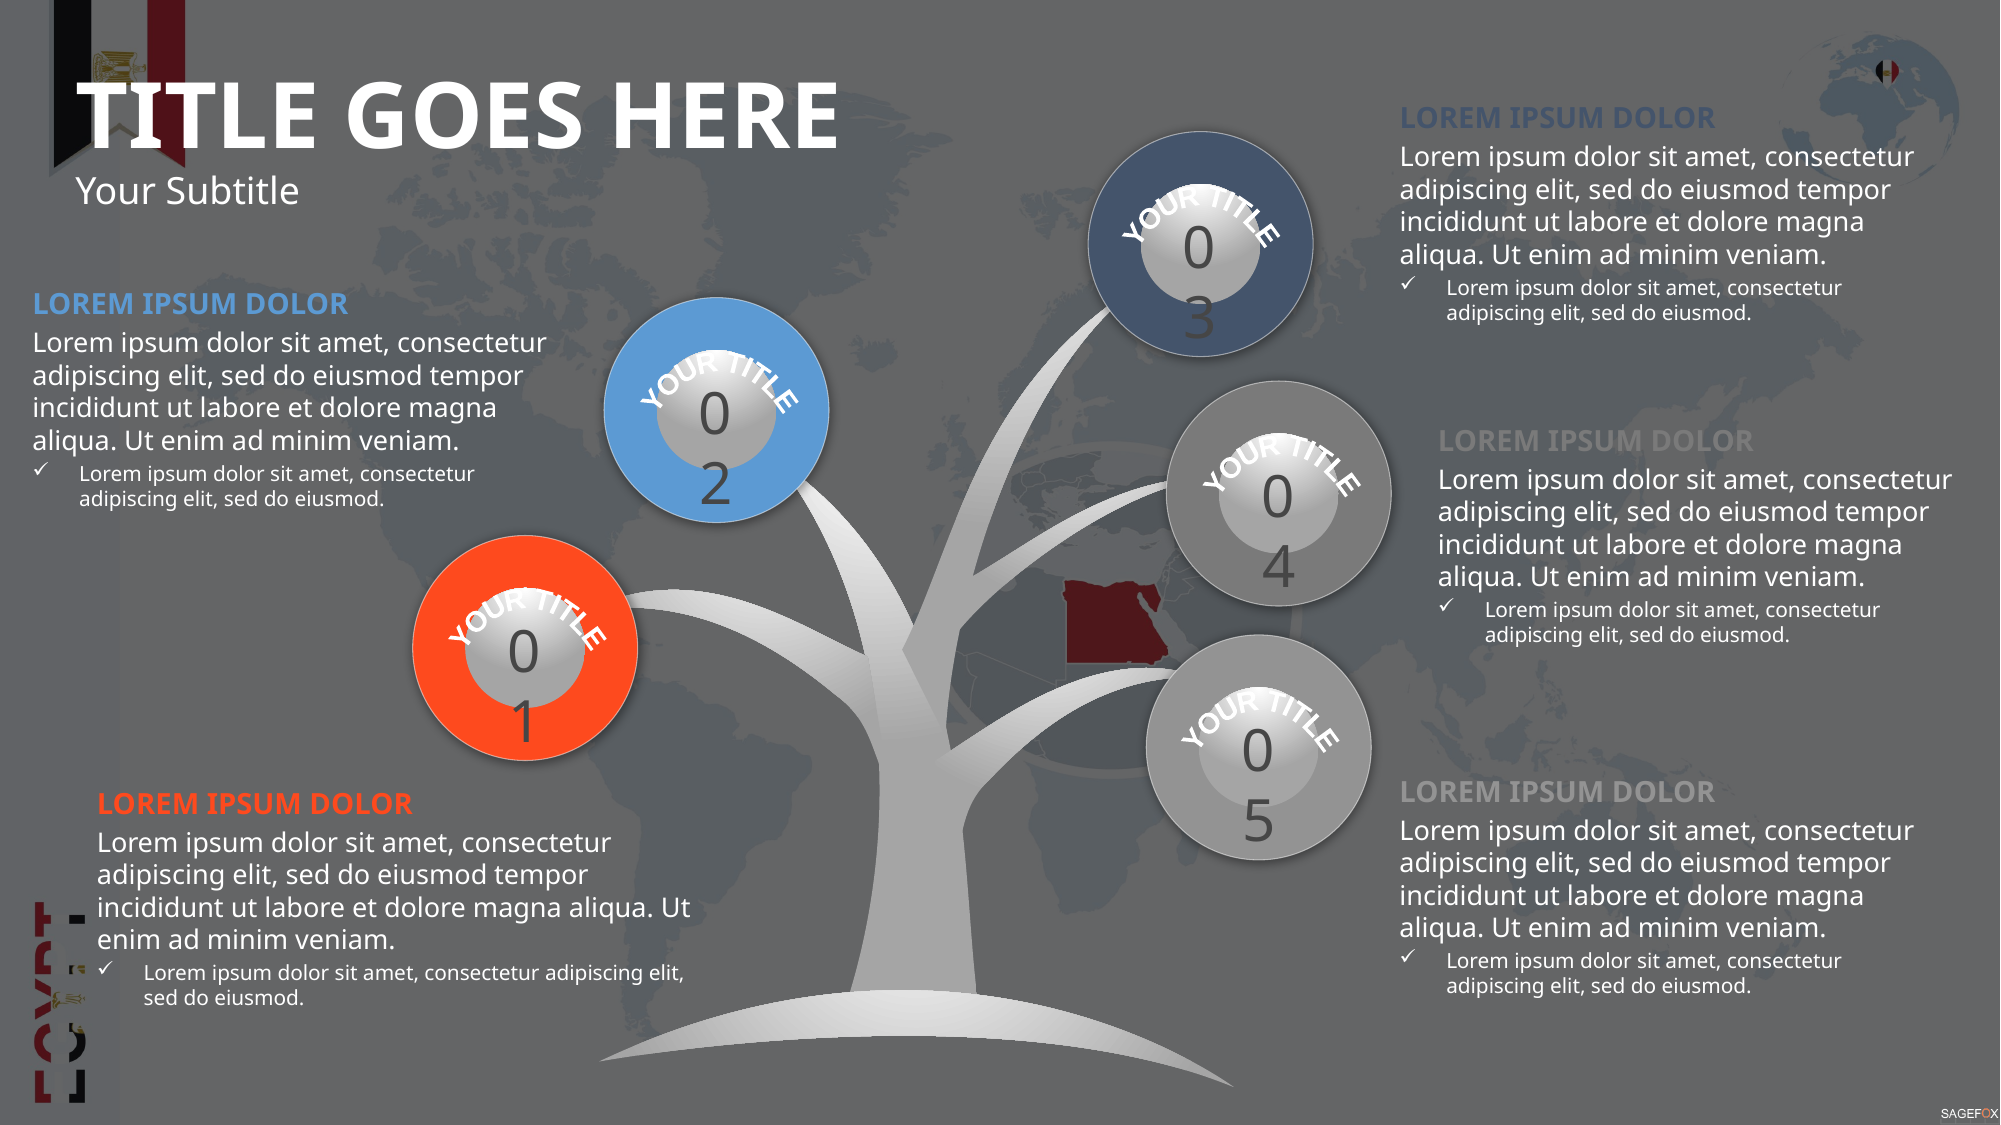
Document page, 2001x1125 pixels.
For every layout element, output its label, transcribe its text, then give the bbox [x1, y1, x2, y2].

text_box LOREM IPSUM DOLOR Lorem ipsum dolor sit amet, consectetur adipiscing elit, sed do eiusmod tempor incididunt ut labore et dolore magna aliqua. Ut enim ad minim veniam. Lorem ipsum dolor sit amet, consectetur adipiscing elit, sed do eiusmod. [82, 777, 589, 1018]
picture [0, 0, 2001, 1125]
text_box LOREM IPSUM DOLOR Lorem ipsum dolor sit amet, consectetur adipiscing elit, sed do eiusmod tempor incididunt ut labore et dolore magna aliqua. Ut enim ad minim veniam. Lorem ipsum dolor sit amet, consectetur adipiscing elit, sed do eiusmod. [1384, 92, 1950, 333]
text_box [1146, 634, 1373, 1117]
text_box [412, 535, 641, 1015]
text_box LOREM IPSUM DOLOR Lorem ipsum dolor sit amet, consectetur adipiscing elit, sed do eiusmod tempor incididunt ut labore et dolore magna aliqua. Ut enim ad minim veniam. Lorem ipsum dolor sit amet, consectetur adipiscing elit, sed do eiusmod. [1384, 765, 1949, 1006]
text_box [604, 297, 833, 778]
text_box LOREM IPSUM DOLOR Lorem ipsum dolor sit amet, consectetur adipiscing elit, sed do eiusmod tempor incididunt ut labore et dolore magna aliqua. Ut enim ad minim veniam. Lorem ipsum dolor sit amet, consectetur adipiscing elit, sed do eiusmod. [1423, 414, 1988, 655]
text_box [1166, 381, 1395, 861]
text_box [1088, 131, 1314, 612]
text_box LOREM IPSUM DOLOR Lorem ipsum dolor sit amet, consectetur adipiscing elit, sed do eiusmod tempor incididunt ut labore et dolore magna aliqua. Ut enim ad minim veniam. Lorem ipsum dolor sit amet, consectetur adipiscing elit, sed do eiusmod. [17, 278, 582, 519]
text_box TITLE GOES HERE Your Subtitle [60, 49, 1036, 220]
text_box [589, 240, 1166, 1088]
